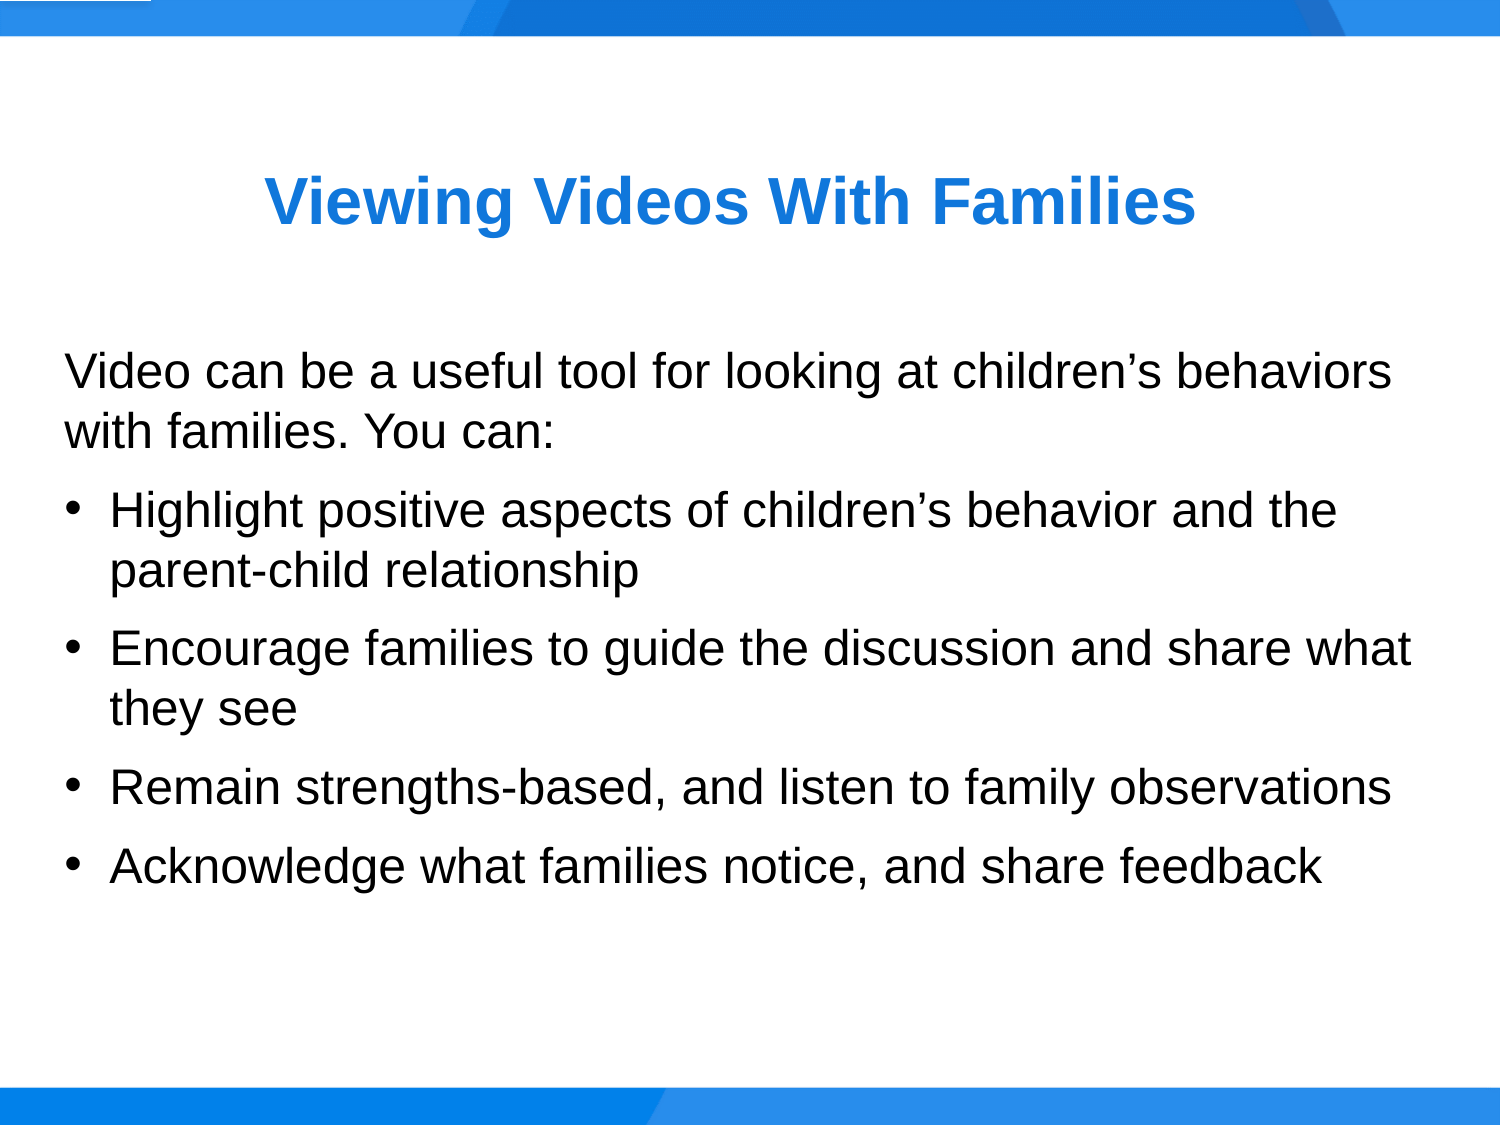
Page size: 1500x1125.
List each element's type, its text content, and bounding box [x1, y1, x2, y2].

picture [0, 0, 1500, 1125]
title Viewing Videos With Families [0, 104, 1482, 292]
list Video can be a useful tool for looking at children’s behaviors with families. You can: Highlight positive aspects of children’s behavior and the parent-child relationship Encourage families to guide the discussion and share what they see Remain strengths-based, and listen to family observations Acknowledge what families notice, and share feedback [49, 330, 1445, 1125]
